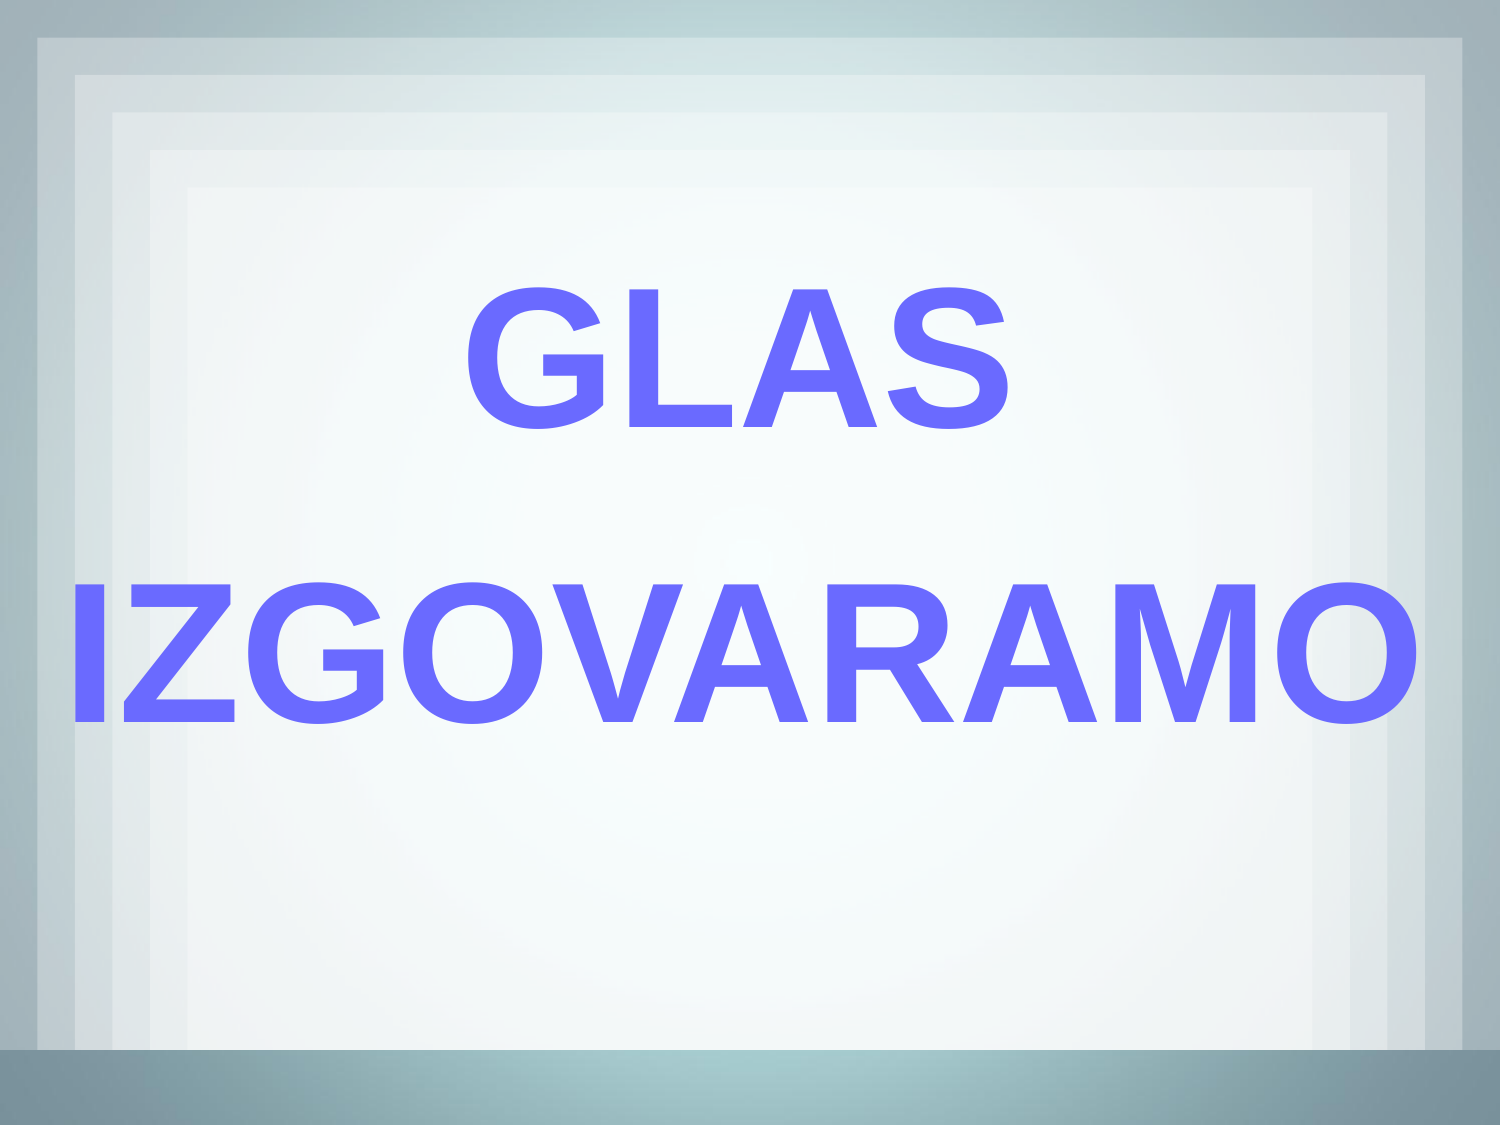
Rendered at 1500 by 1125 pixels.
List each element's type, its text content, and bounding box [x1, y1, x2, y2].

picture [0, 1050, 1500, 1125]
text_box IZGOVARAMO [48, 515, 1441, 770]
text_box GLAS [445, 219, 1032, 475]
